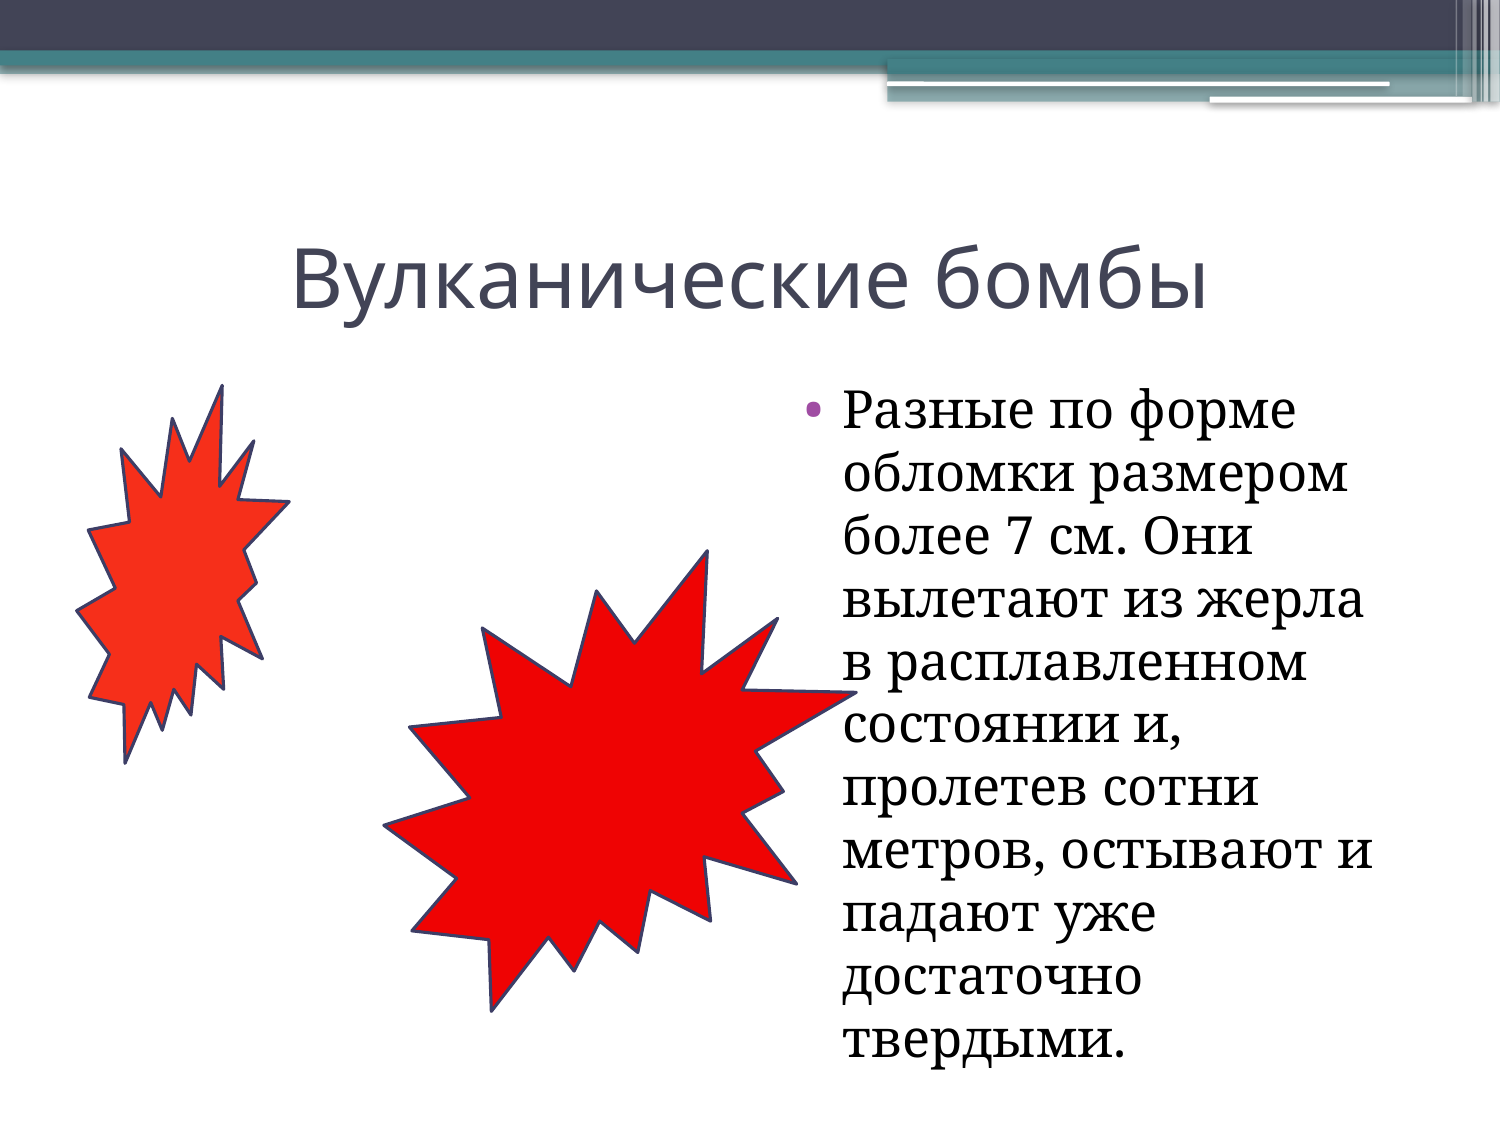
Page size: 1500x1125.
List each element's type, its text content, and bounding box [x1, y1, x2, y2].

text_box [382, 549, 858, 1013]
text_box [75, 383, 291, 765]
title Вулканические бомбы [75, 187, 1425, 363]
list Разные по форме обломки размером более 7 см. Они вылетают из жерла в расплавленном состоянии и, пролетев сотни метров, остывают и падают уже достаточно твердыми. [773, 368, 1425, 1079]
